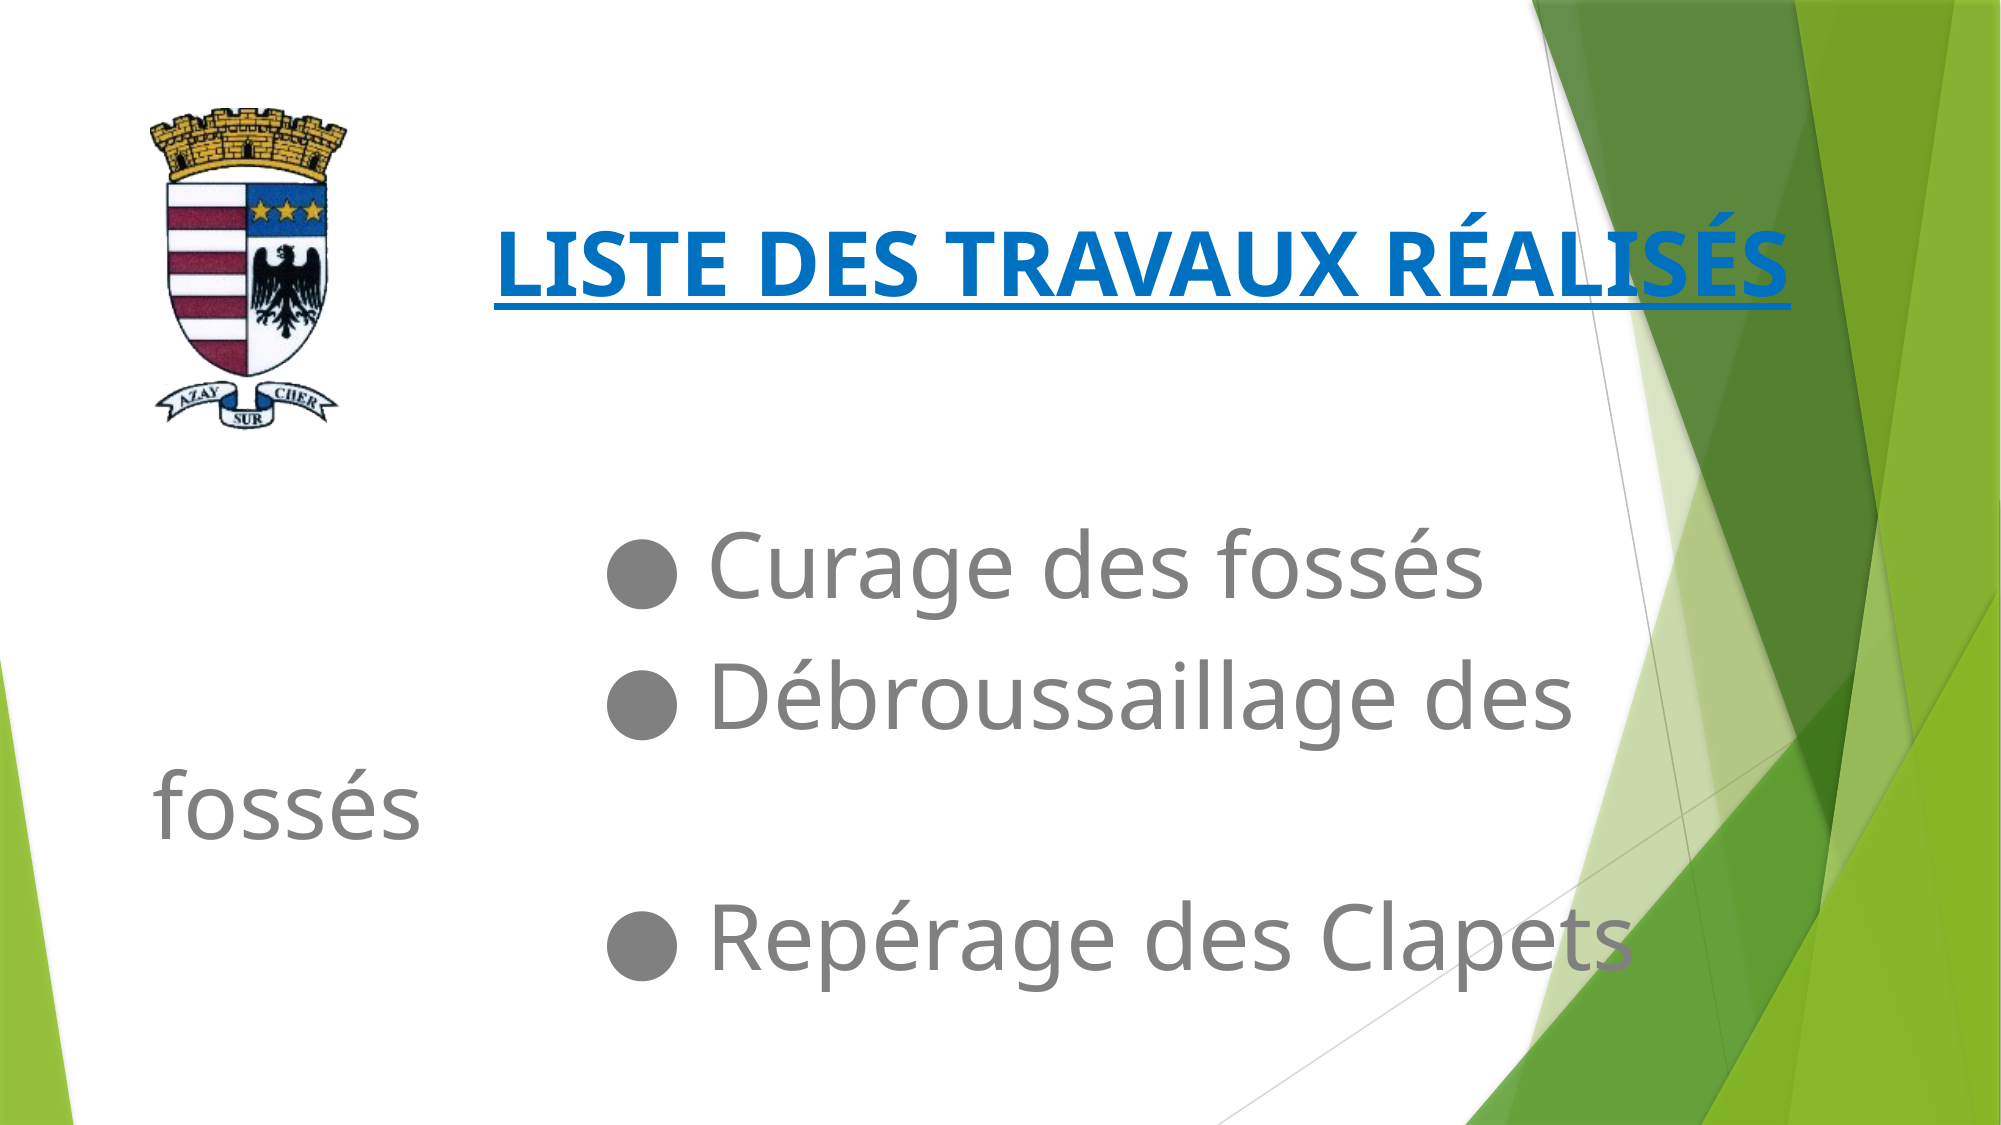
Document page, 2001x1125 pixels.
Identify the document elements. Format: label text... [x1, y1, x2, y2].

list ● Curage des fossés ● Débroussaillage des fossés ● Repérage des Clapets [137, 499, 1863, 1125]
picture [150, 108, 352, 431]
title LISTE DES TRAVAUX RÉALISÉS [422, 108, 1862, 322]
